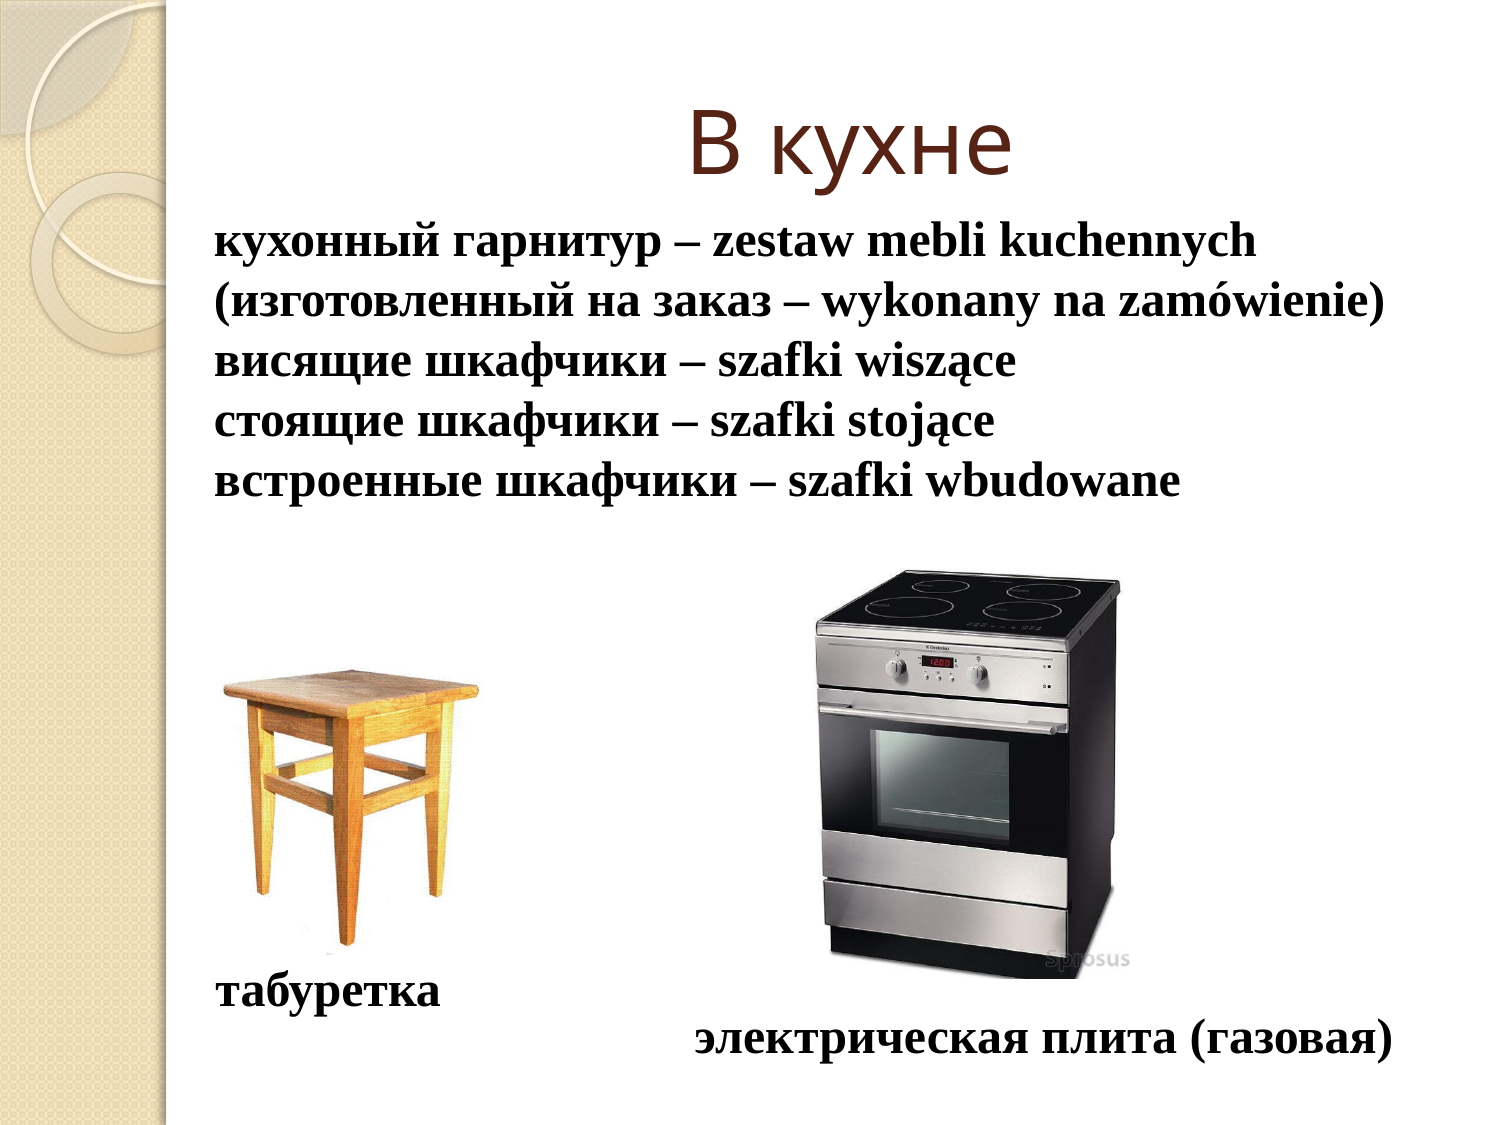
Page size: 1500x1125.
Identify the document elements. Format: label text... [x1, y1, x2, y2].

picture [210, 656, 493, 956]
text_box электрическая плита (газовая) [679, 996, 1442, 1071]
text_box кухонный гарнитур – zestaw mebli kuchennych (изготовленный на заказ – wykonany na zamówienie) висящие шкафчики – szafki wiszące стоящие шкафчики – szafki stojące встроенные шкафчики – szafki wbudowane [199, 199, 1442, 514]
picture [796, 562, 1137, 980]
title В кухне [235, 45, 1466, 233]
text_box табуретка [200, 949, 457, 1024]
